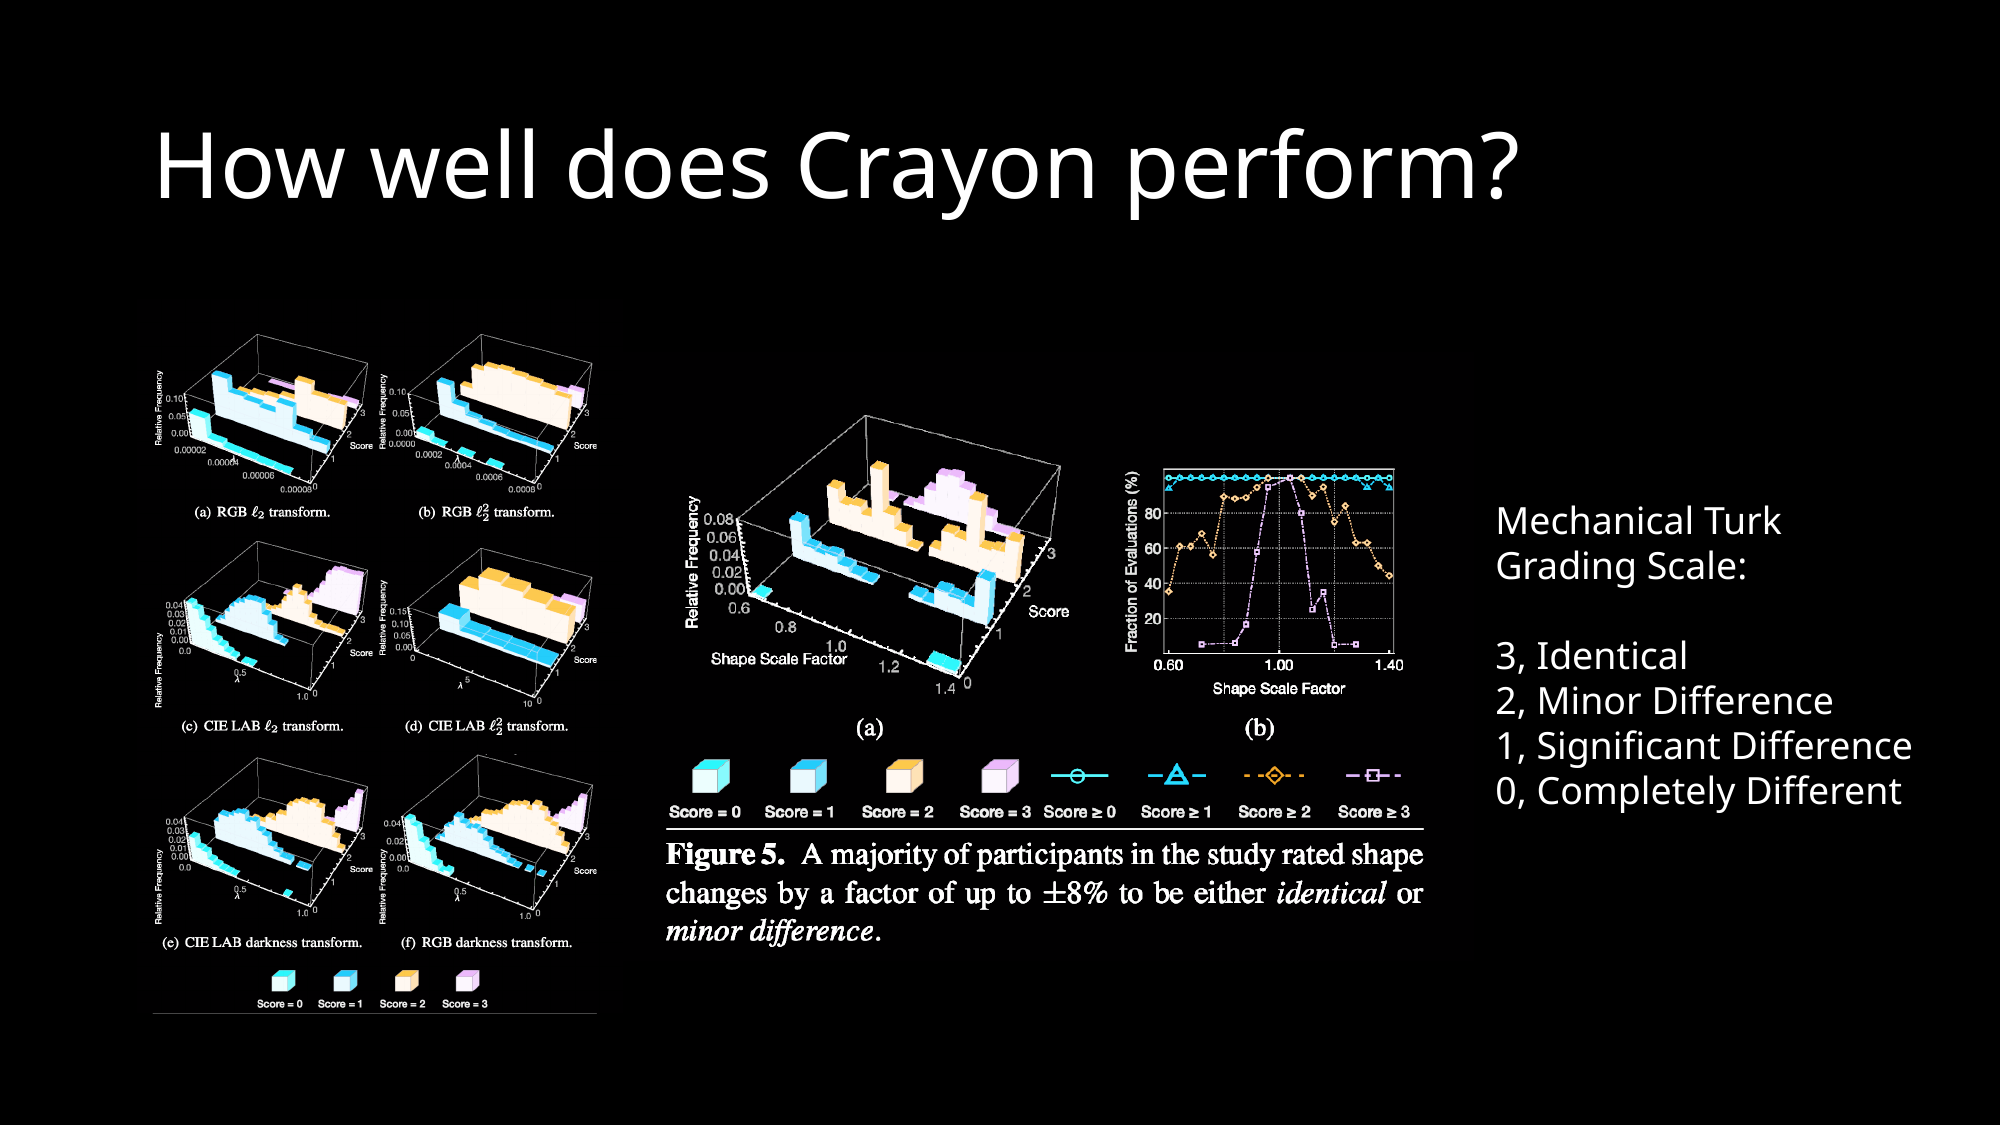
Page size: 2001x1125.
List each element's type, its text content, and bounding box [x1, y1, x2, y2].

title How well does Crayon perform? [137, 59, 1863, 278]
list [137, 299, 624, 1014]
text_box Mechanical Turk Grading Scale: 3, Identical 2, Minor Difference 1, Significant Difference 0, Completely Different [1480, 489, 1931, 820]
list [623, 352, 1474, 961]
